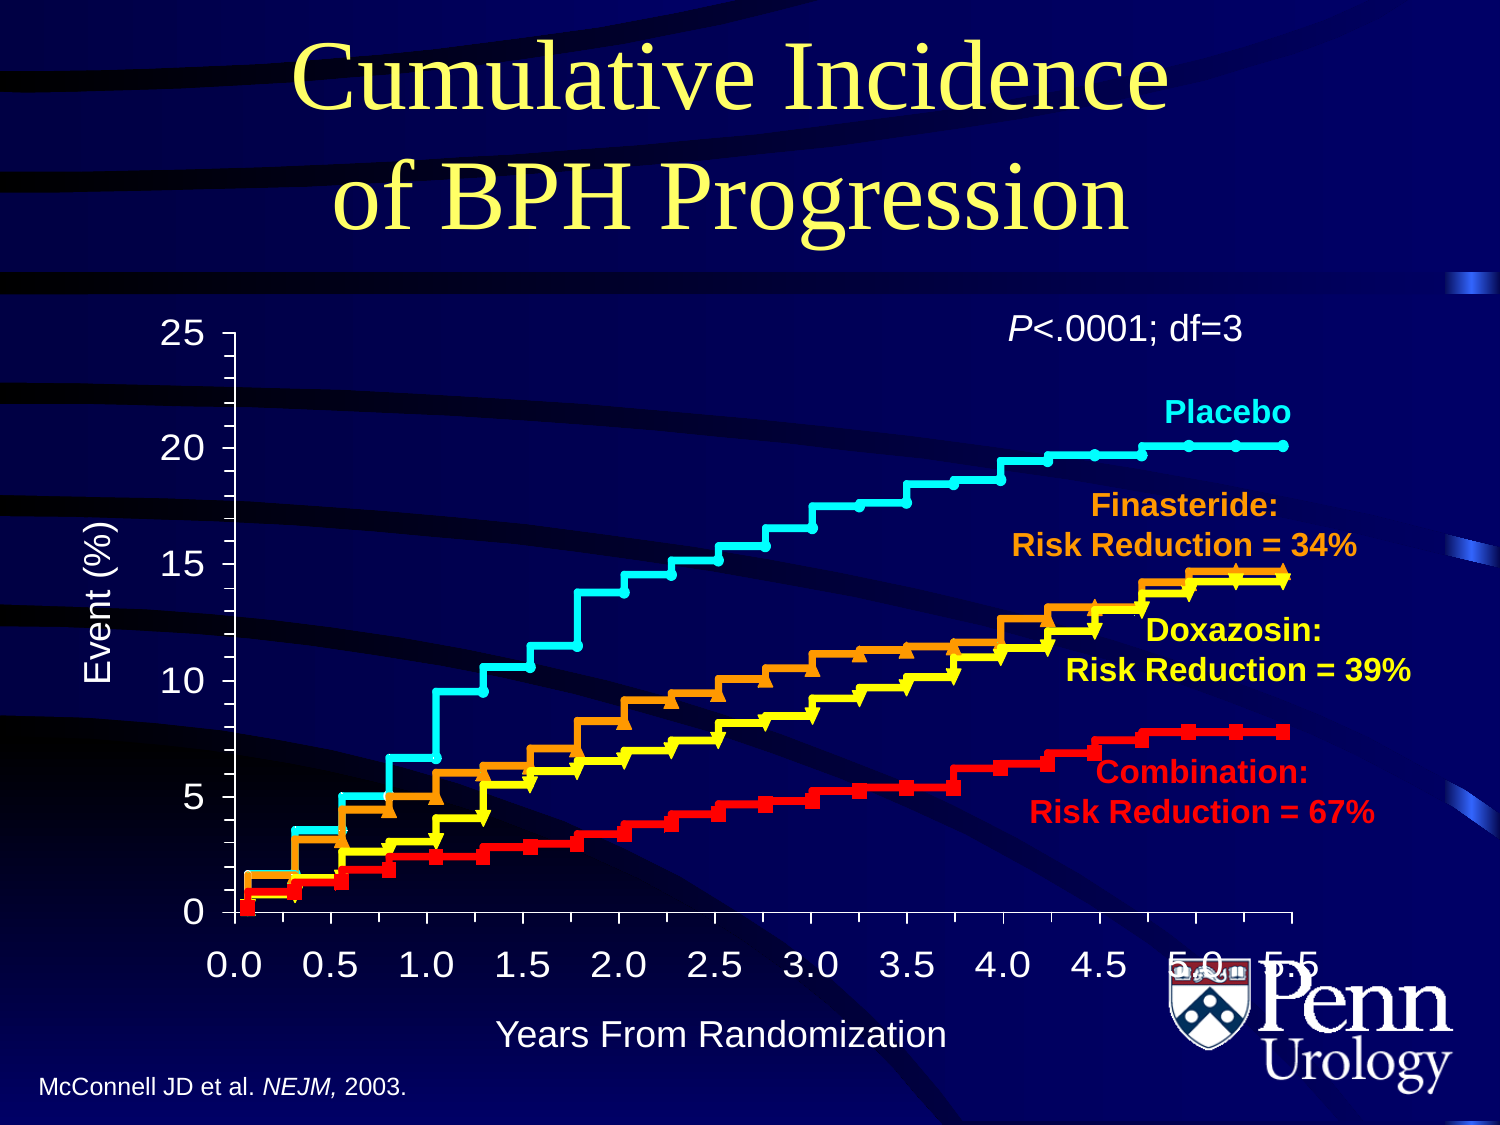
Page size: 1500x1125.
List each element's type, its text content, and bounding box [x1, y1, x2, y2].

text_box Cumulative Incidence of BPH Progression [0, 62, 1463, 197]
picture [1074, 887, 1500, 1125]
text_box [23, 215, 1413, 1109]
